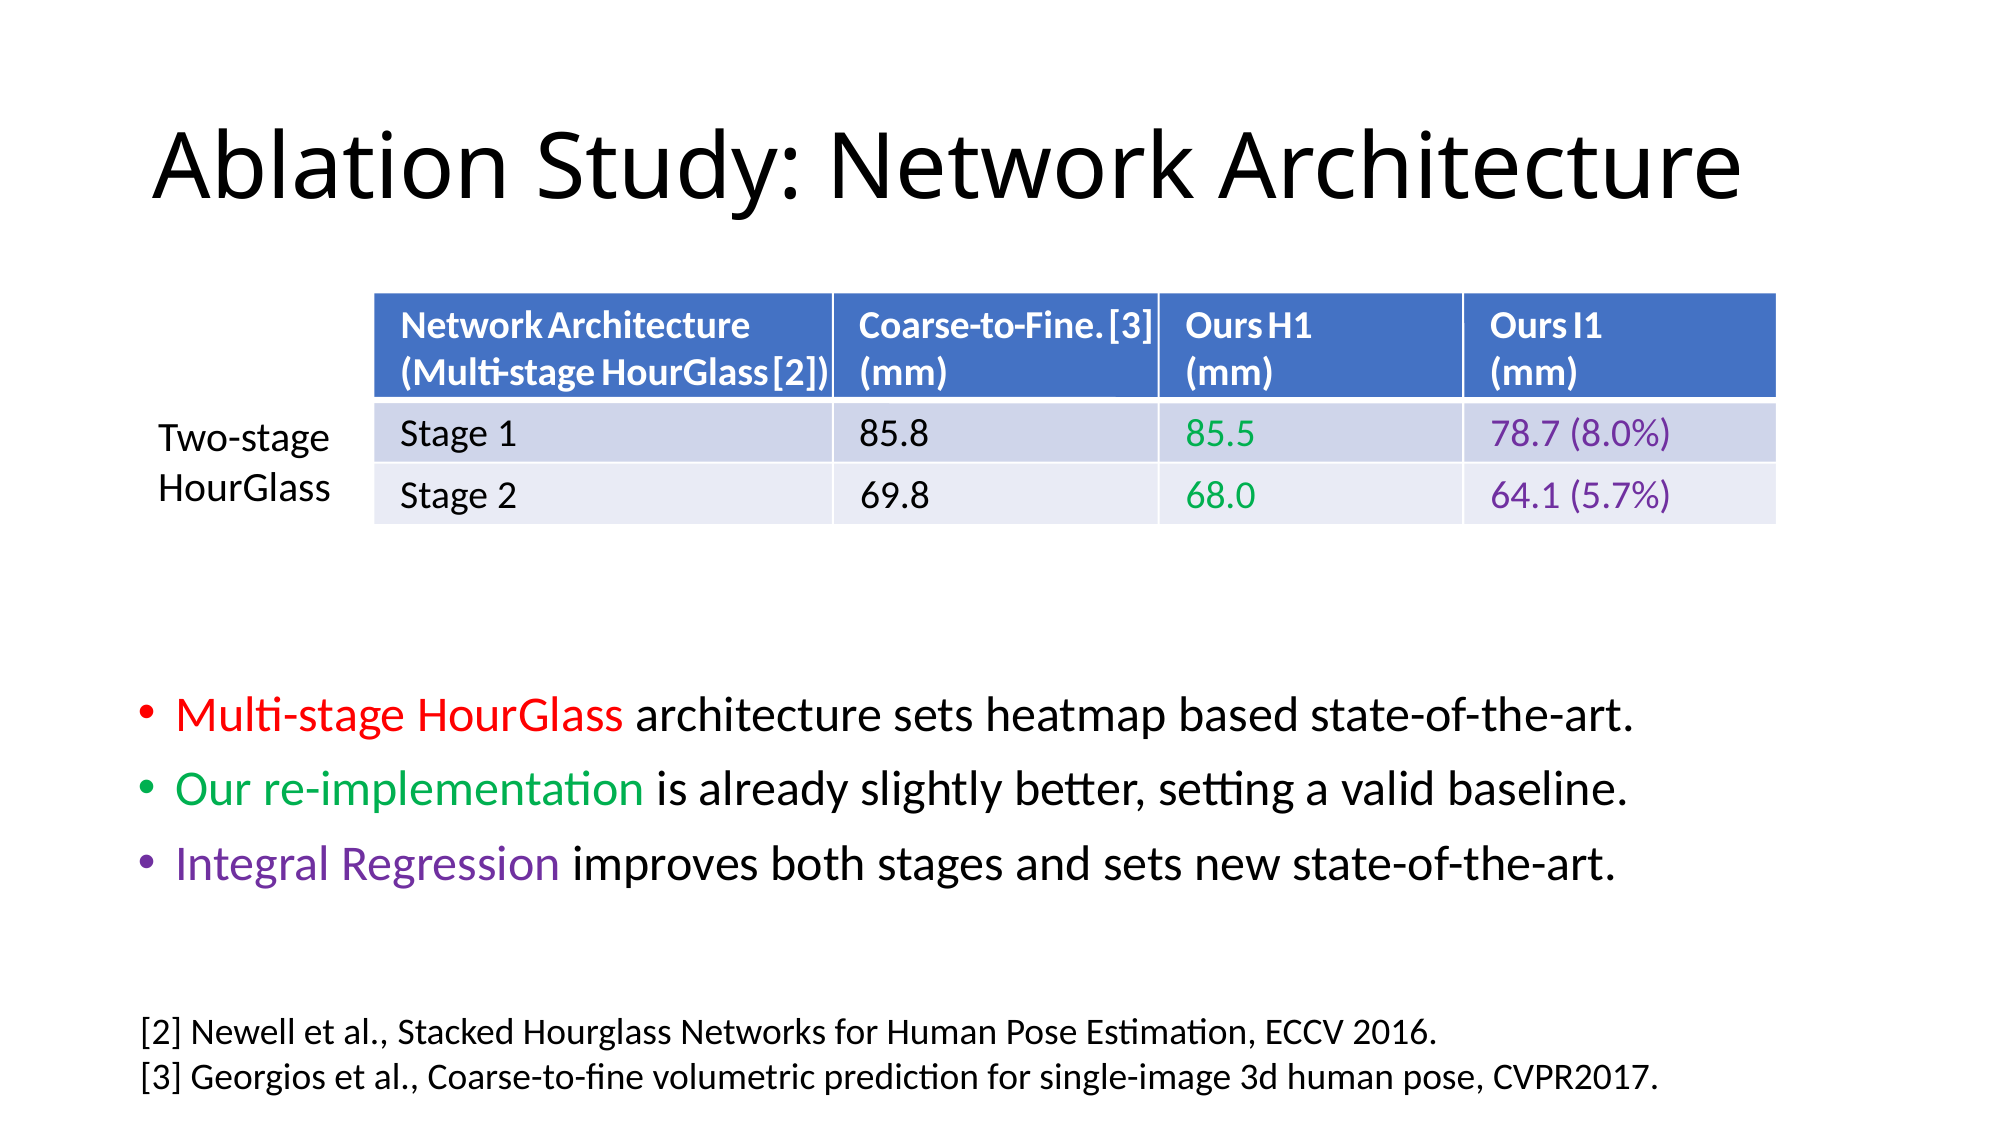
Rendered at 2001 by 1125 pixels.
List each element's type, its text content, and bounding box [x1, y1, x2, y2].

text_box - [969, 299, 980, 347]
text_box (Multi [400, 345, 497, 394]
text_box Architecture [547, 299, 761, 345]
text_box [1464, 293, 1776, 400]
text_box 64.1 (5.7%) [1490, 469, 1672, 517]
text_box Stage 1 [400, 406, 518, 455]
text_box [3] [1108, 299, 1154, 347]
text_box Stage 2 [400, 469, 518, 517]
text_box (mm) [859, 345, 949, 394]
text_box 68.0 [1185, 469, 1256, 517]
text_box [1159, 293, 1463, 400]
text_box Ours [1185, 299, 1267, 345]
text_box Two-stage HourGlass [143, 402, 355, 518]
text_box [833, 463, 1158, 525]
text_box - [497, 345, 509, 394]
text_box (mm) [1184, 345, 1275, 394]
text_box 78.7 (8.0%) [1490, 406, 1672, 455]
text_box - [1014, 299, 1025, 347]
text_box H1 [1267, 299, 1322, 347]
text_box [374, 401, 832, 462]
text_box HourGlass [601, 345, 770, 394]
text_box 85.5 [1185, 406, 1256, 455]
text_box Multi-stage HourGlass architecture sets heatmap based state-of-the-art. Our re-implementation is already slightly better, setting a valid baseline. Integral Regression improves both stages and sets new state-of-the-art. [122, 680, 1802, 985]
text_box stage [509, 345, 601, 394]
text_box Fine. [1025, 299, 1108, 347]
text_box Coarse [859, 299, 969, 347]
text_box [2] Newell et al., Stacked Hourglass Networks for Human Pose Estimation, ECCV 2016. [3] Georgios et al., Coarse-to-fine volumetric prediction for single-image 3d human pose, CVPR2017. [125, 999, 1778, 1105]
title Ablation Study: Network Architecture [137, 59, 1863, 278]
text_box to [980, 299, 1014, 347]
text_box Network [400, 299, 547, 345]
text_box [833, 401, 1158, 462]
text_box [374, 293, 832, 400]
text_box Ours [1490, 299, 1572, 345]
text_box 69.8 [859, 469, 931, 517]
text_box [833, 293, 1158, 400]
text_box [1464, 401, 1776, 462]
text_box I1 [1572, 299, 1613, 347]
text_box [2]) [771, 345, 830, 394]
text_box [371, 287, 1782, 538]
text_box [1159, 401, 1463, 462]
text_box [1464, 463, 1776, 525]
text_box (mm) [1489, 345, 1579, 394]
text_box [374, 463, 832, 525]
text_box [1159, 463, 1463, 525]
text_box 85.8 [859, 406, 939, 455]
